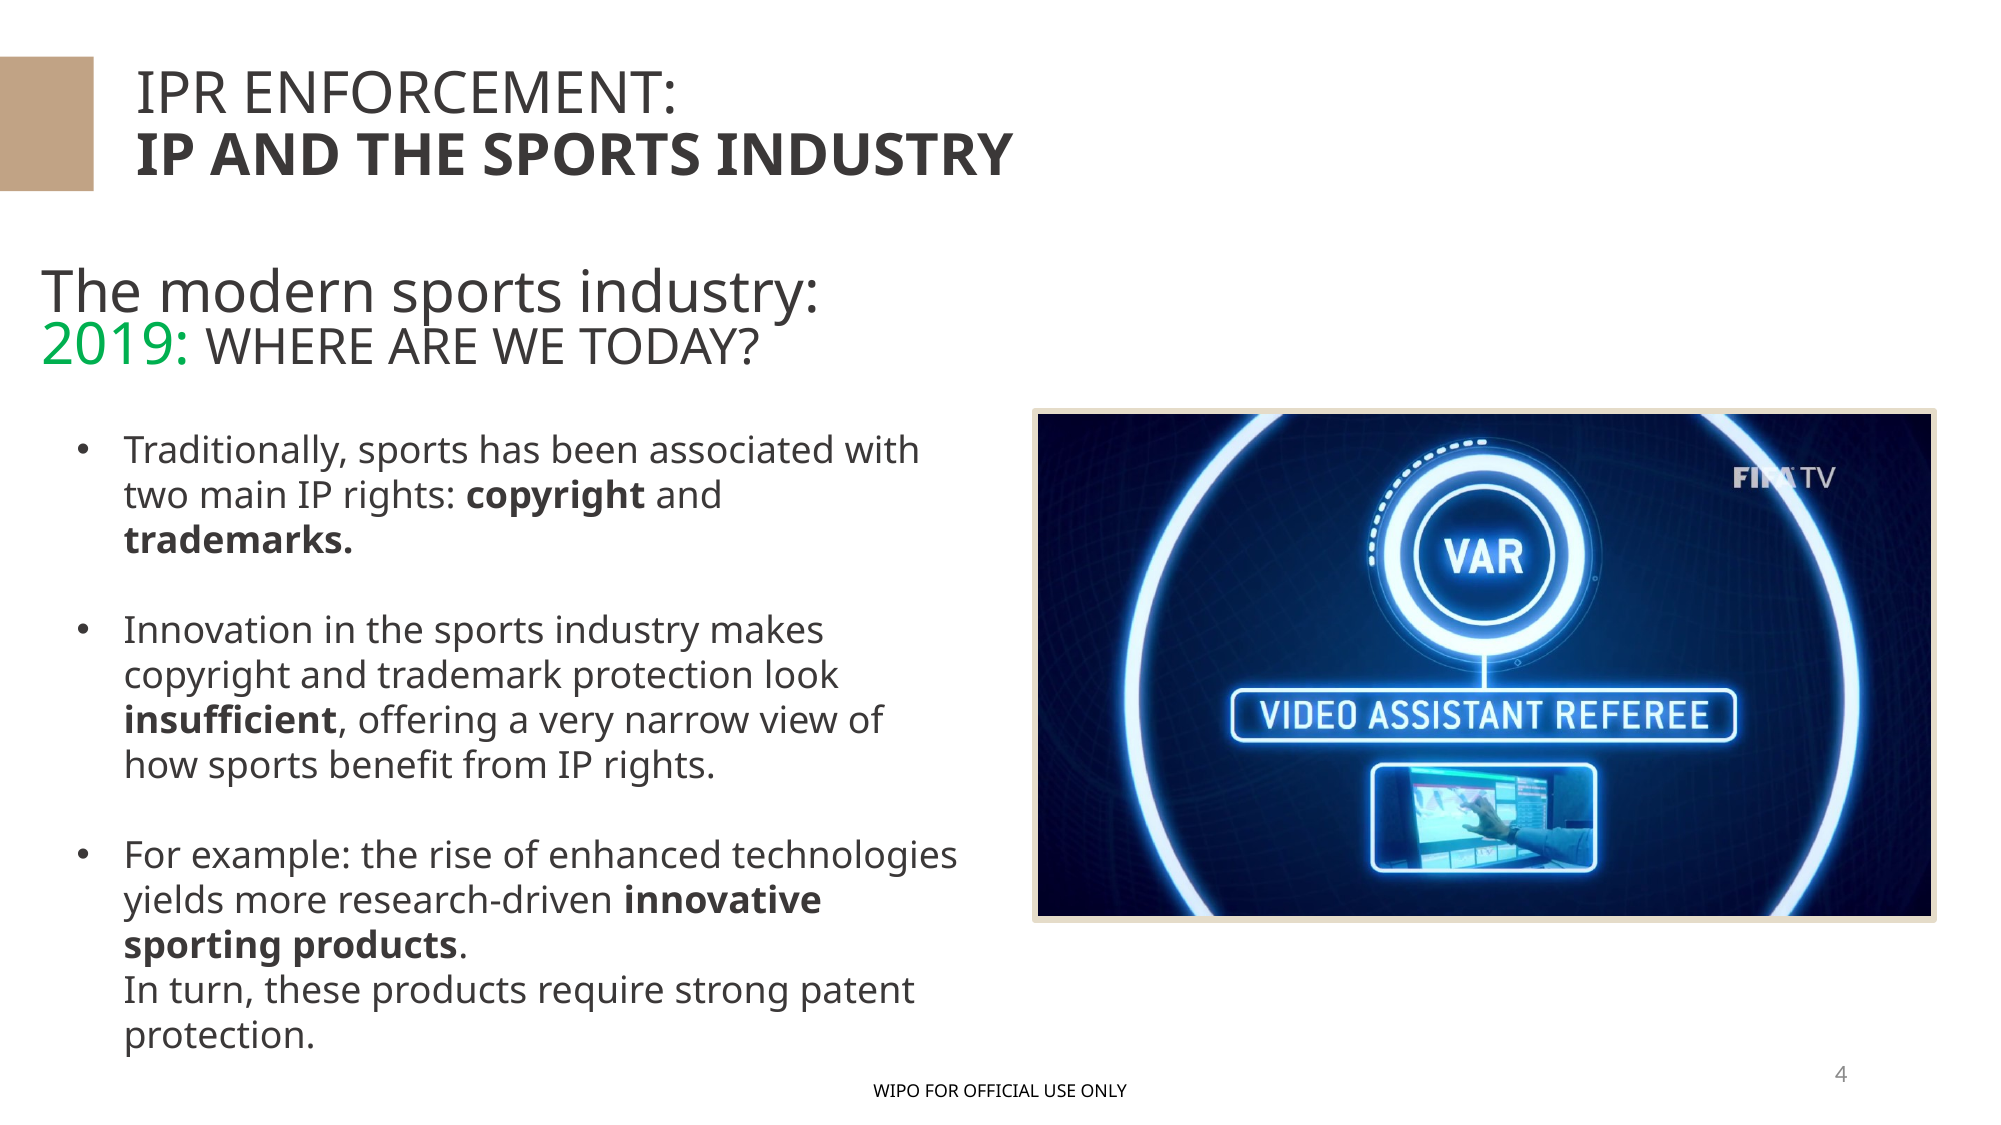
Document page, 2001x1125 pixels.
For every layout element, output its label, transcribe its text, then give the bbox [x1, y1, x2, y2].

slide_number 4 [1412, 1042, 1863, 1103]
picture [1037, 414, 1931, 917]
text_box [0, 56, 95, 192]
text_box IPR ENFORCEMENT: IP AND THE SPORTS INDUSTRY [121, 54, 1514, 235]
text_box Traditionally, sports has been associated with two main IP rights: copyright and trademarks. Innovation in the sports industry makes copyright and trademark protection look insufficient, offering a very narrow view of how sports benefit from IP rights. For example: the rise of enhanced technologies yields more research-driven innovative sporting products. In turn, these products require strong patent protection. [61, 278, 976, 1125]
text_box The modern sports industry: 2019: WHERE ARE WE TODAY? [26, 264, 835, 384]
